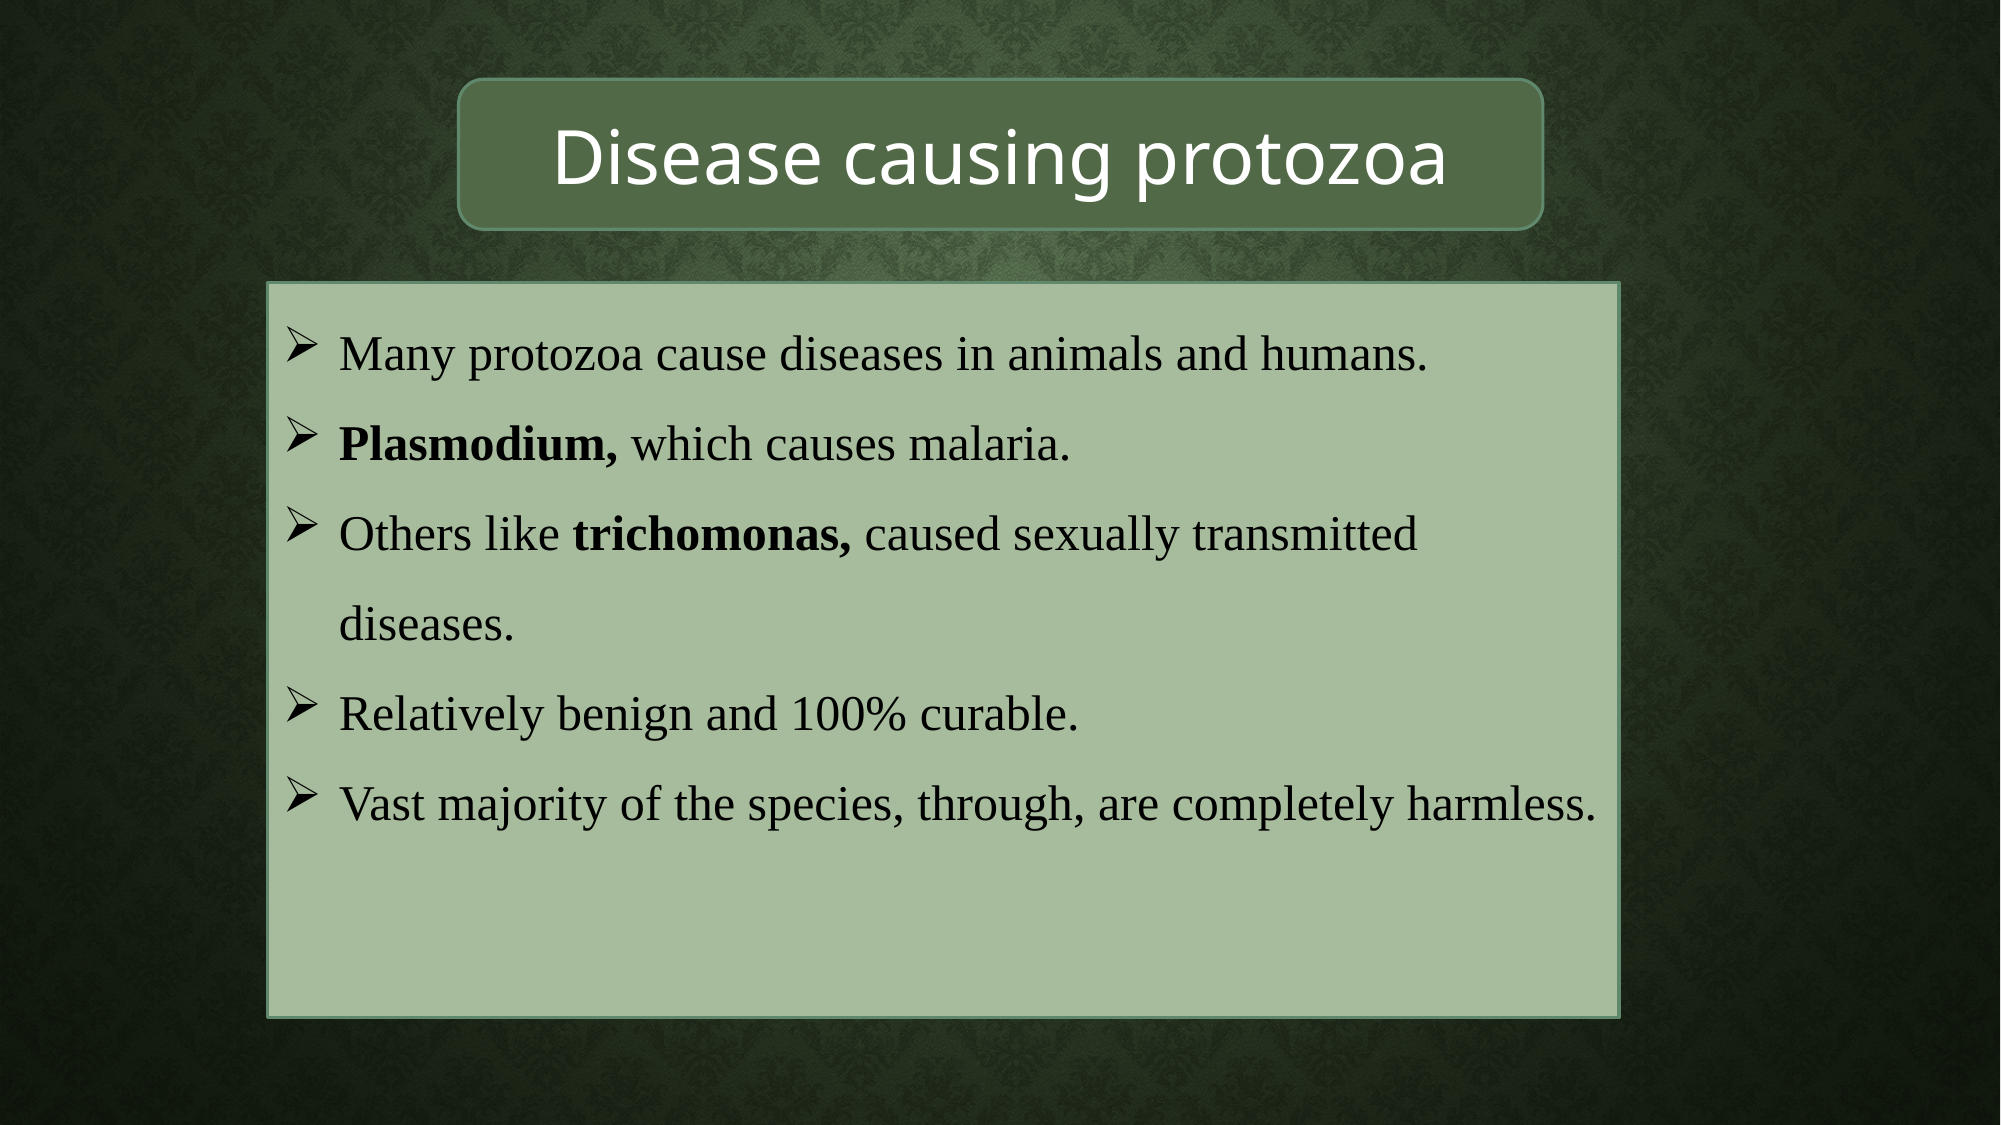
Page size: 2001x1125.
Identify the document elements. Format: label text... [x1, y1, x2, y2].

text_box Disease causing protozoa [456, 77, 1545, 231]
text_box Many protozoa cause diseases in animals and humans. Plasmodium, which causes malaria. Others like trichomonas, caused sexually transmitted diseases. Relatively benign and 100% curable. Vast majority of the species, through, are completely harmless. [266, 281, 1621, 1019]
